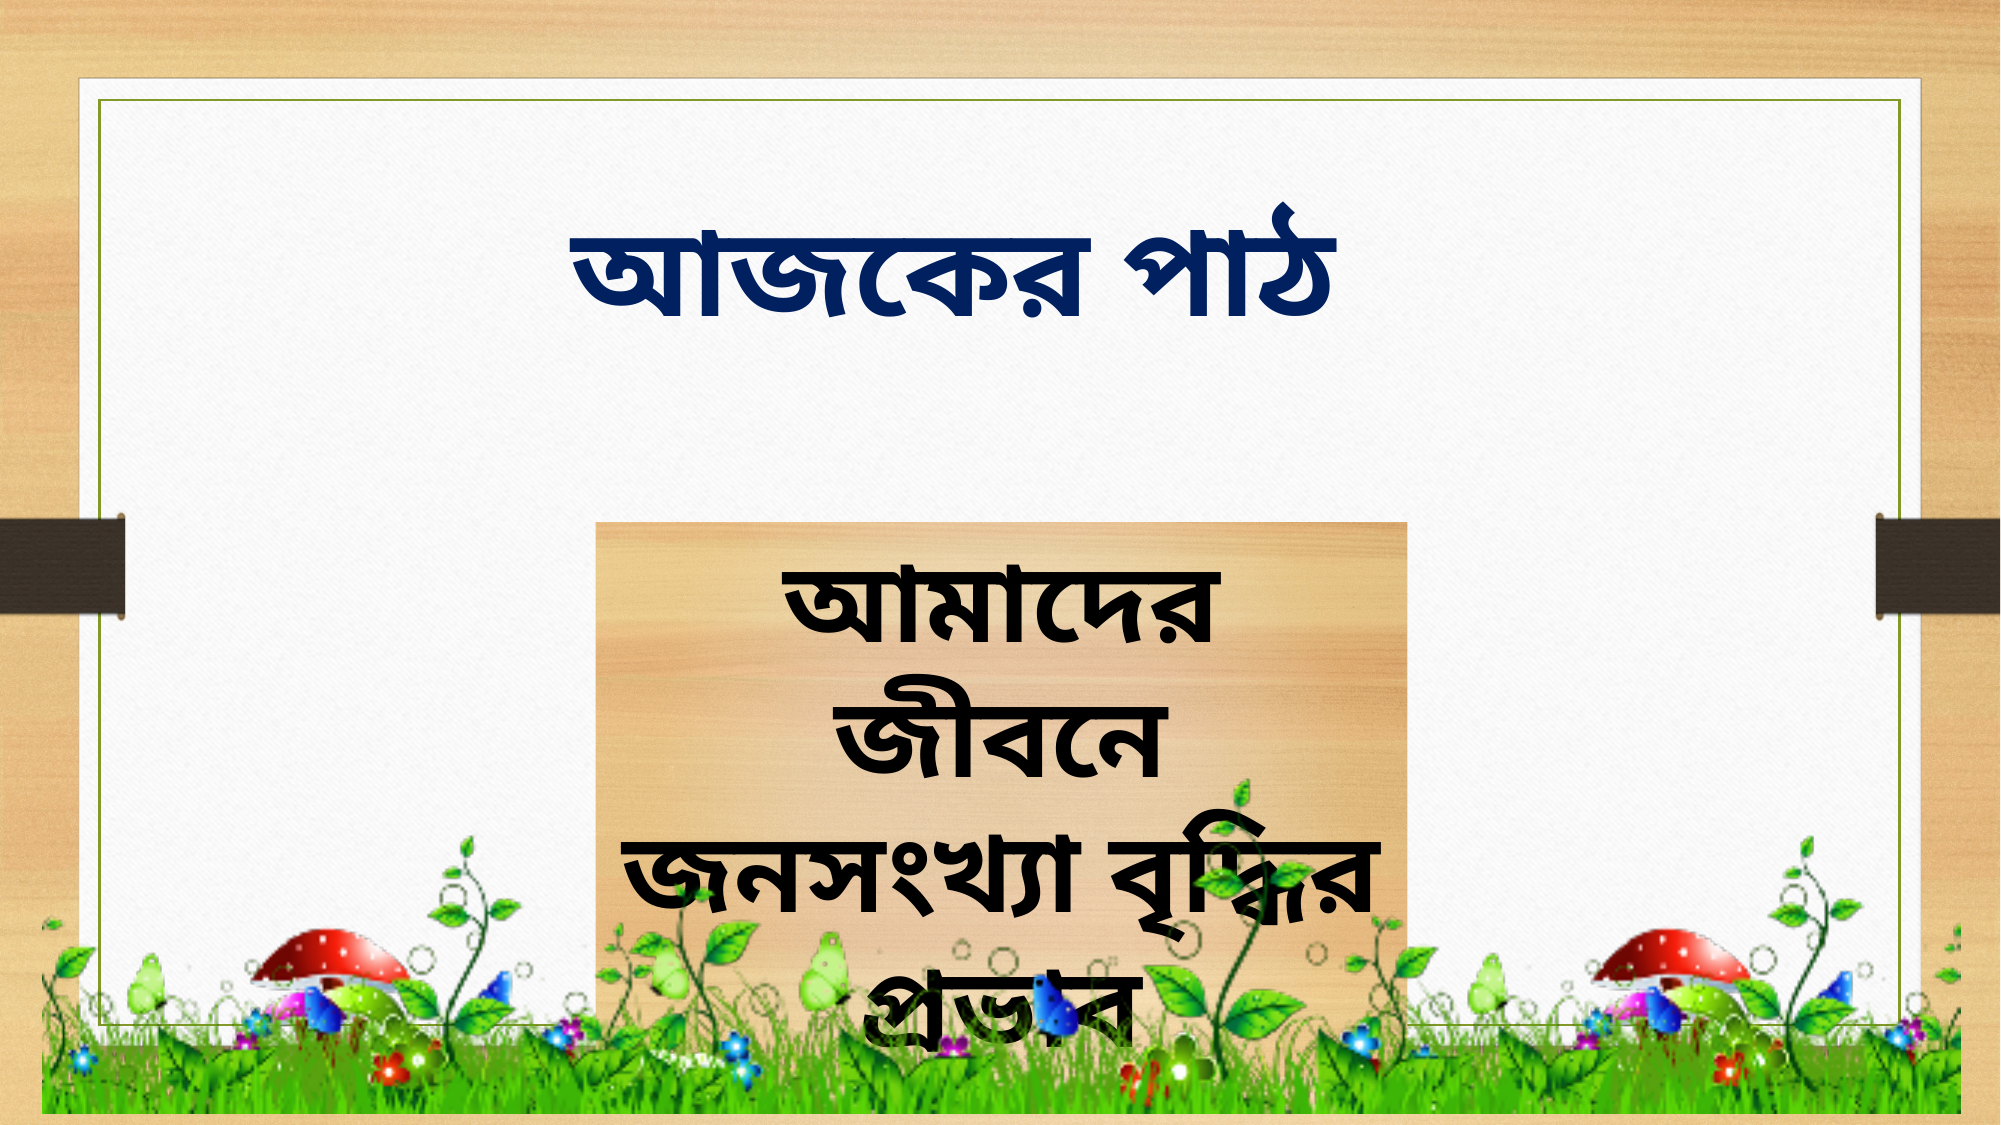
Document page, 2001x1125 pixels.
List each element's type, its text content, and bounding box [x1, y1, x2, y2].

picture [0, 0, 2001, 1125]
text_box আজকের পাঠ [549, 183, 1359, 499]
text_box আমাদের জীবনে জনসংখ্যা বৃদ্ধির প্রভাব [595, 522, 1408, 768]
